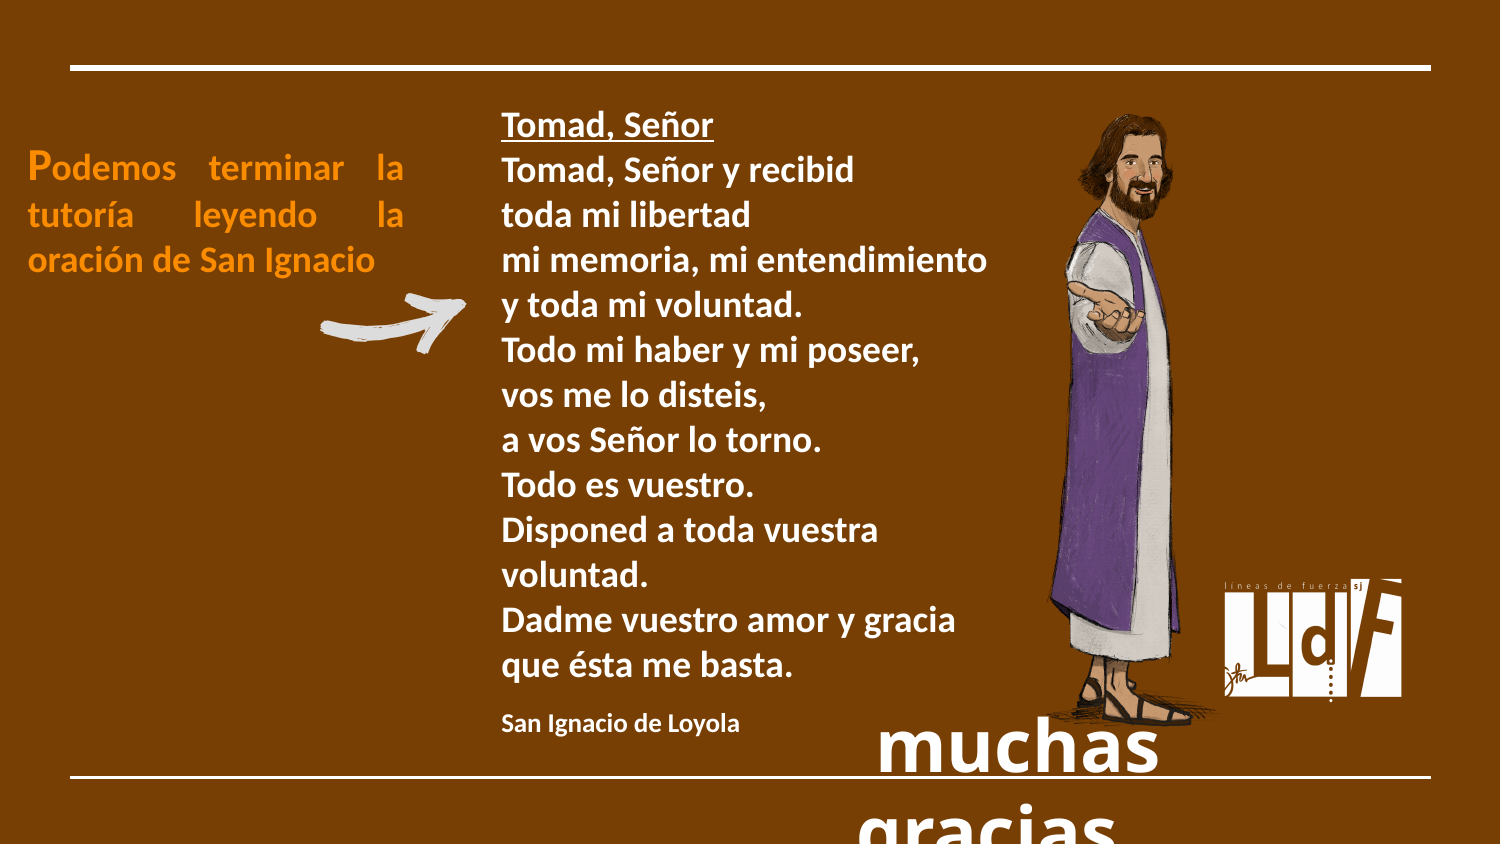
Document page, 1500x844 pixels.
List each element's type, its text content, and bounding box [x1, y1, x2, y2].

picture [795, 0, 1471, 844]
text_box Podemos terminar la tutoría leyendo la oración de San Ignacio [12, 119, 420, 295]
picture [309, 236, 484, 404]
text_box Tomad, Señor Tomad, Señor y recibid toda mi libertad mi memoria, mi entendimiento y toda mi voluntad. Todo mi haber y mi poseer, vos me lo disteis, a vos Señor lo torno. Todo es vuestro. Disponed a toda vuestra voluntad. Dadme vuestro amor y gracia que ésta me basta. San Ignacio de Loyola [486, 84, 790, 754]
